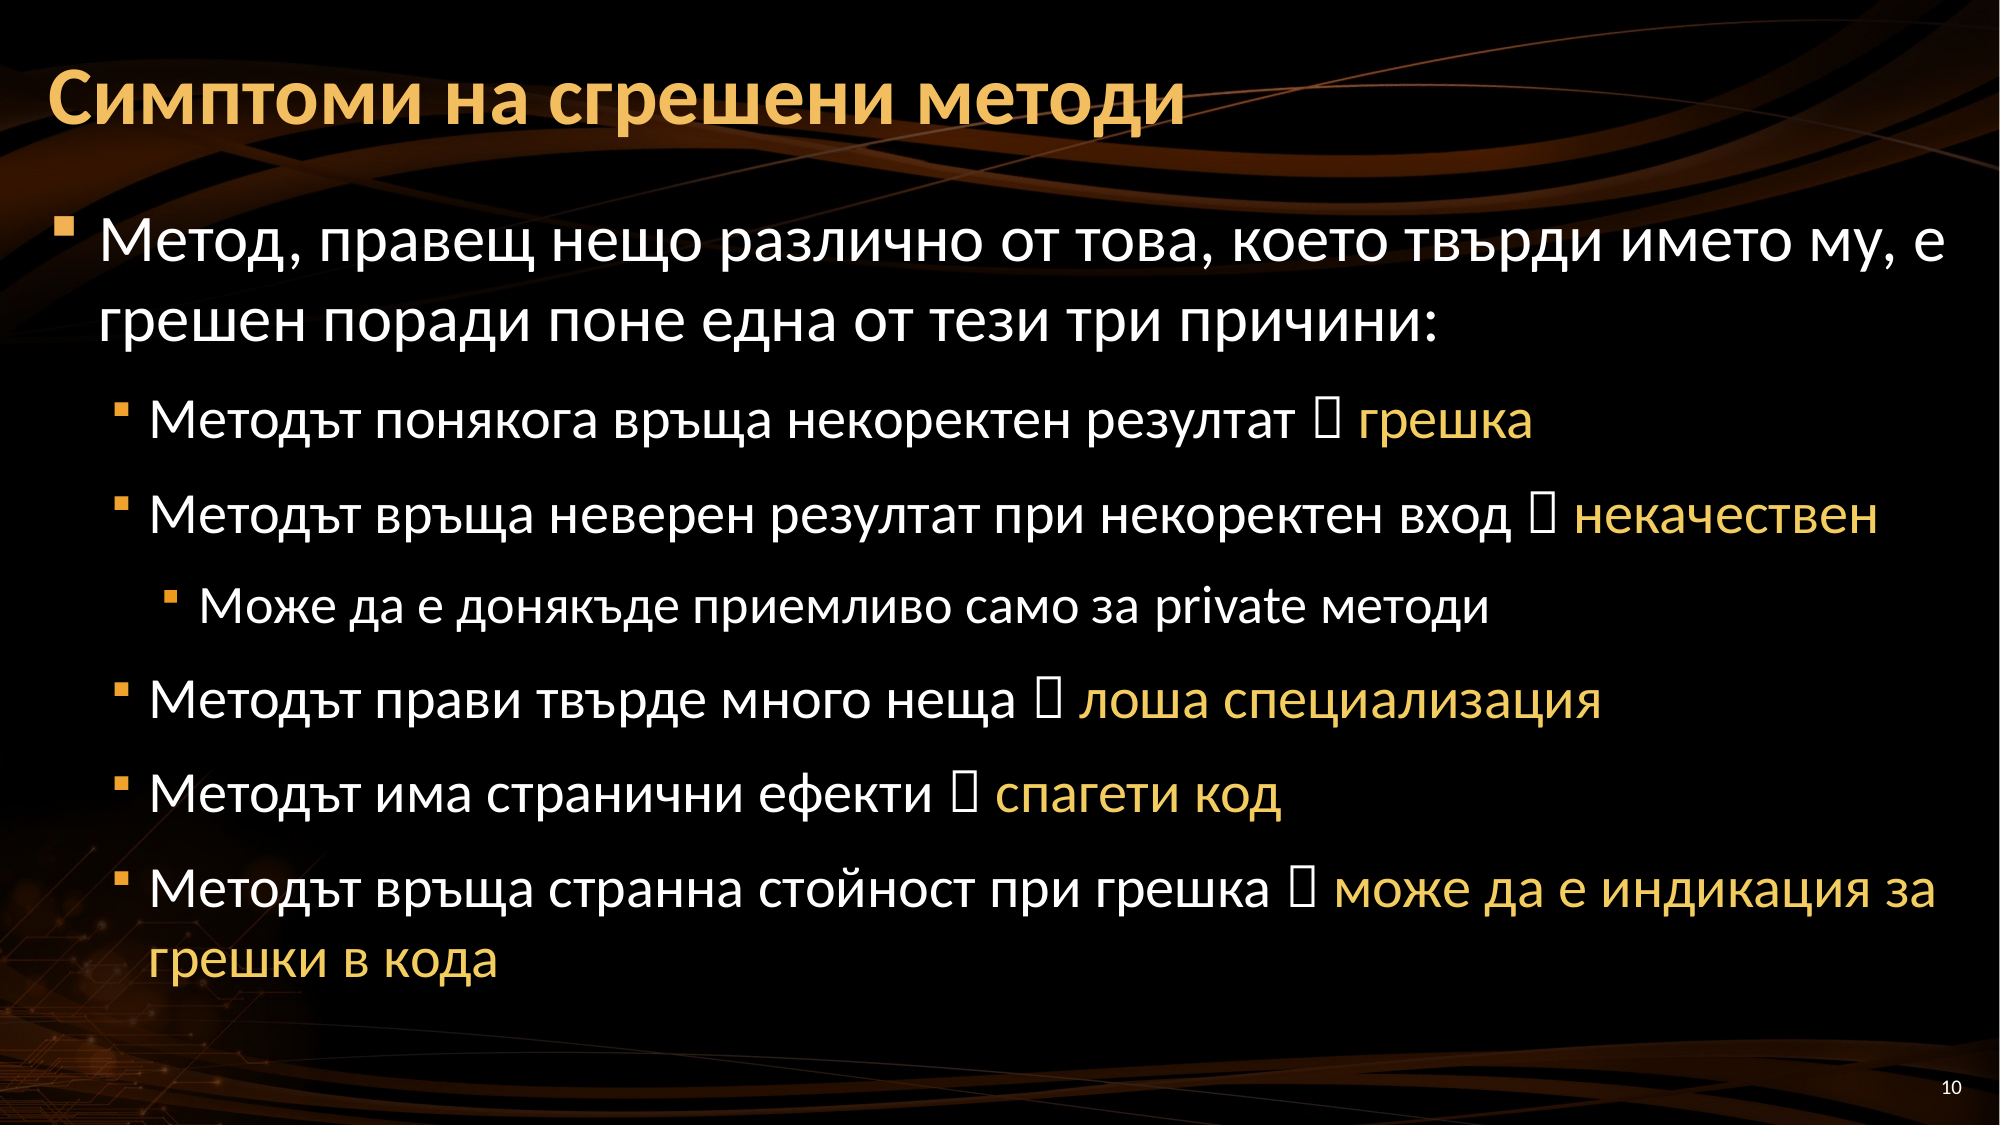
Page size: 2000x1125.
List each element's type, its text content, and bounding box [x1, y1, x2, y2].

title Симптоми на сгрешени методи [30, 6, 1968, 189]
list Метод, правещ нещо различно от това, което твърди името му, е грешен поради поне една от тези три причини: Методът понякога връща некоректен резултат  грешка Методът връща неверен резултат при некоректен вход  некачествен Може да е донякъде приемливо само за private методи Методът прави твърде много неща  лоша специализация Методът има странични ефекти  спагети код Методът връща странна стойност при грешка  може да е индикация за грешки в кода [31, 189, 1968, 1103]
slide_number 10 [1897, 1070, 1968, 1103]
picture [0, 0, 2000, 1125]
